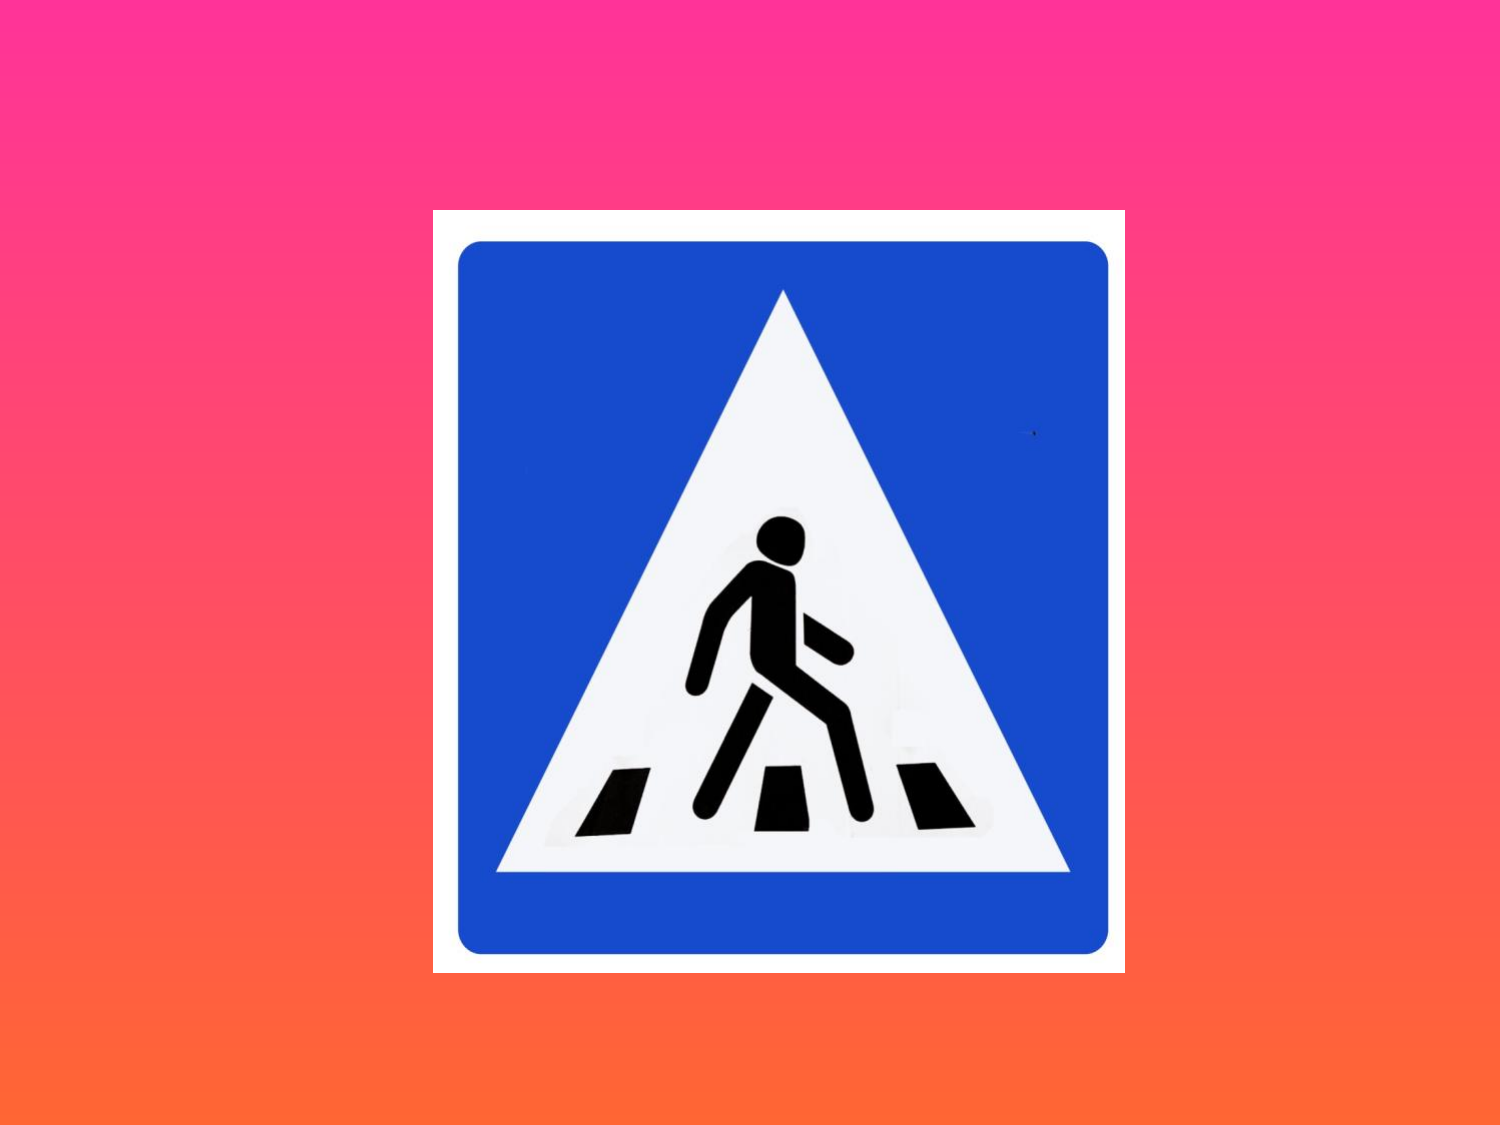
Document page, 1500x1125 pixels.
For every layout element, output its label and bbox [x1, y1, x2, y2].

picture [433, 210, 1126, 973]
